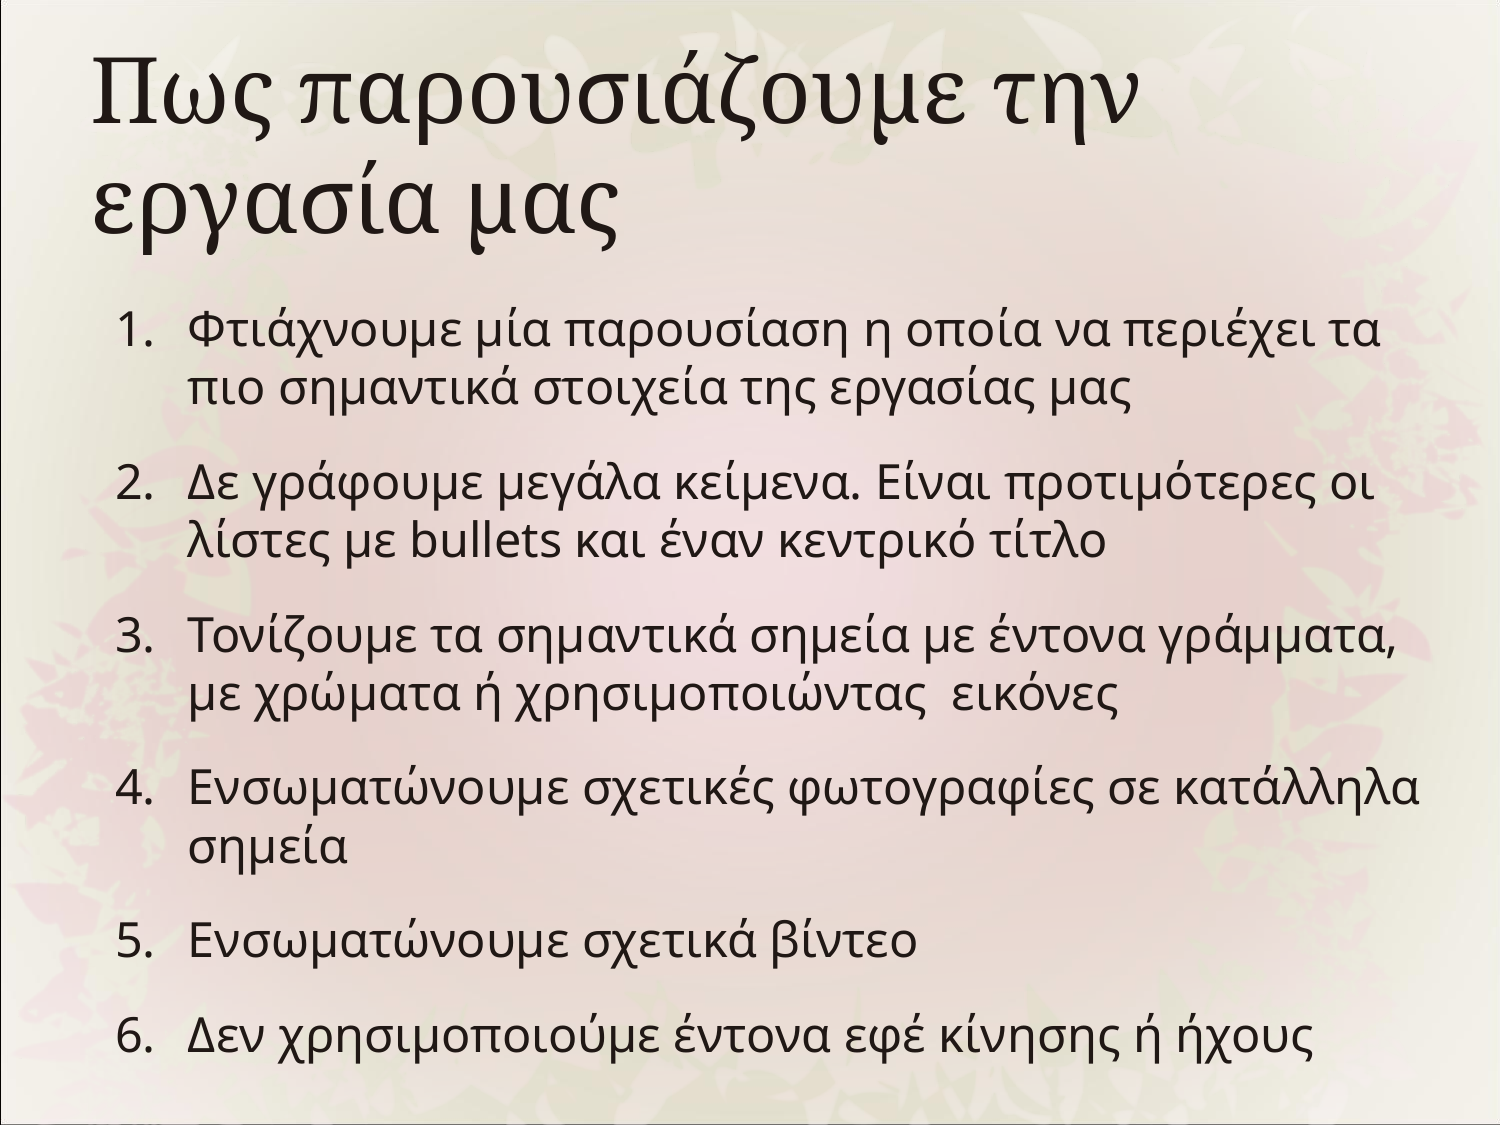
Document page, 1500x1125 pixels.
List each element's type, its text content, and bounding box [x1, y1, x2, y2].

picture [0, 0, 1500, 1125]
list Φτιάχνουμε μία παρουσίαση η οποία να περιέχει τα πιο σημαντικά στοιχεία της εργασίας μας Δε γράφουμε μεγάλα κείμενα. Είναι προτιμότερες οι λίστες με bullets και έναν κεντρικό τίτλο Τονίζουμε τα σημαντικά σημεία με έντονα γράμματα, με χρώματα ή χρησιμοποιώντας εικόνες Ενσωματώνουμε σχετικές φωτογραφίες σε κατάλληλα σημεία Ενσωματώνουμε σχετικά βίντεο Δεν χρησιμοποιούμε έντονα εφέ κίνησης ή ήχους [100, 290, 1447, 1071]
title Πως παρουσιάζουμε την εργασία μας [74, 12, 1426, 272]
